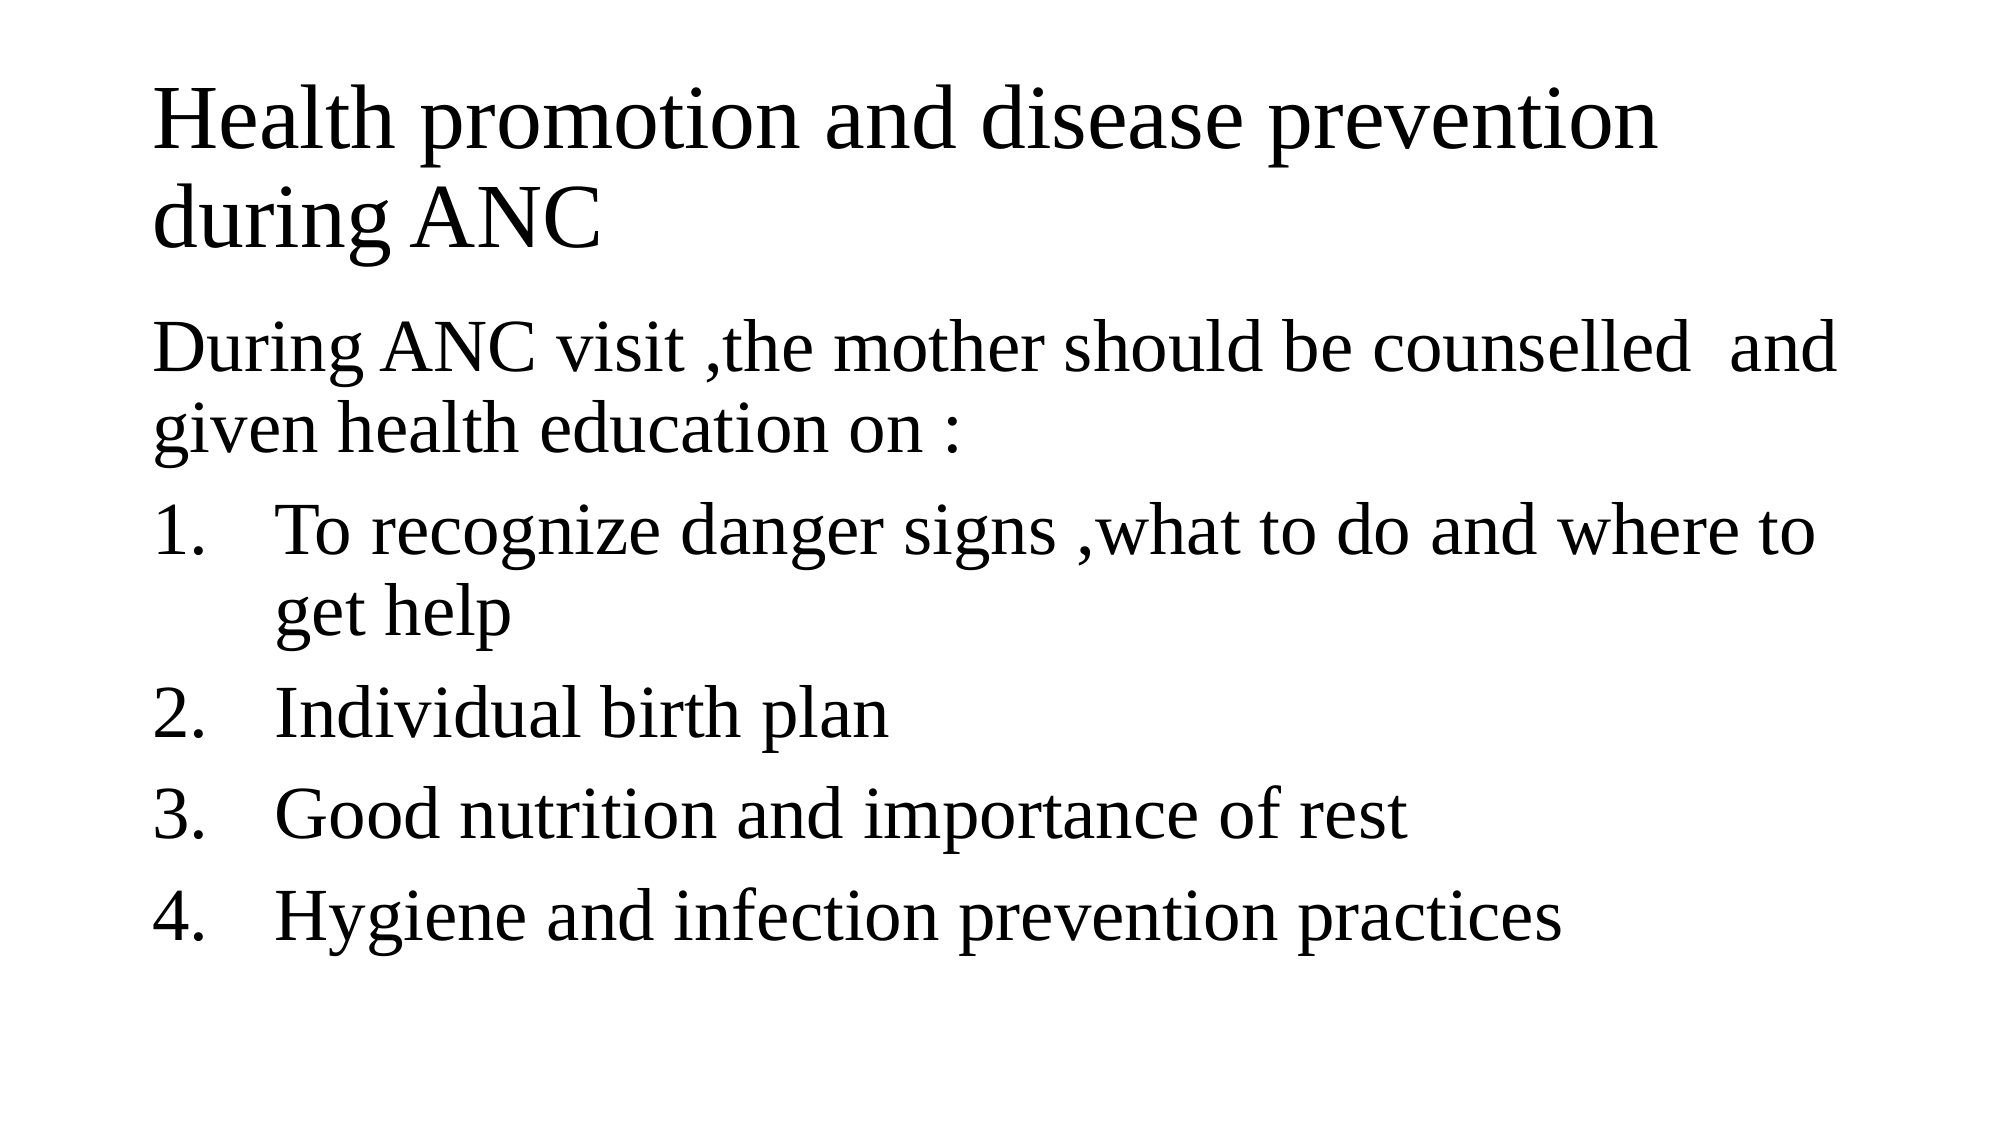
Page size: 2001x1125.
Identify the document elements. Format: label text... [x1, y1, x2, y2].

list During ANC visit ,the mother should be counselled and given health education on : To recognize danger signs ,what to do and where to get help Individual birth plan Good nutrition and importance of rest Hygiene and infection prevention practices [137, 299, 1863, 1014]
title Health promotion and disease prevention during ANC [137, 59, 1863, 278]
